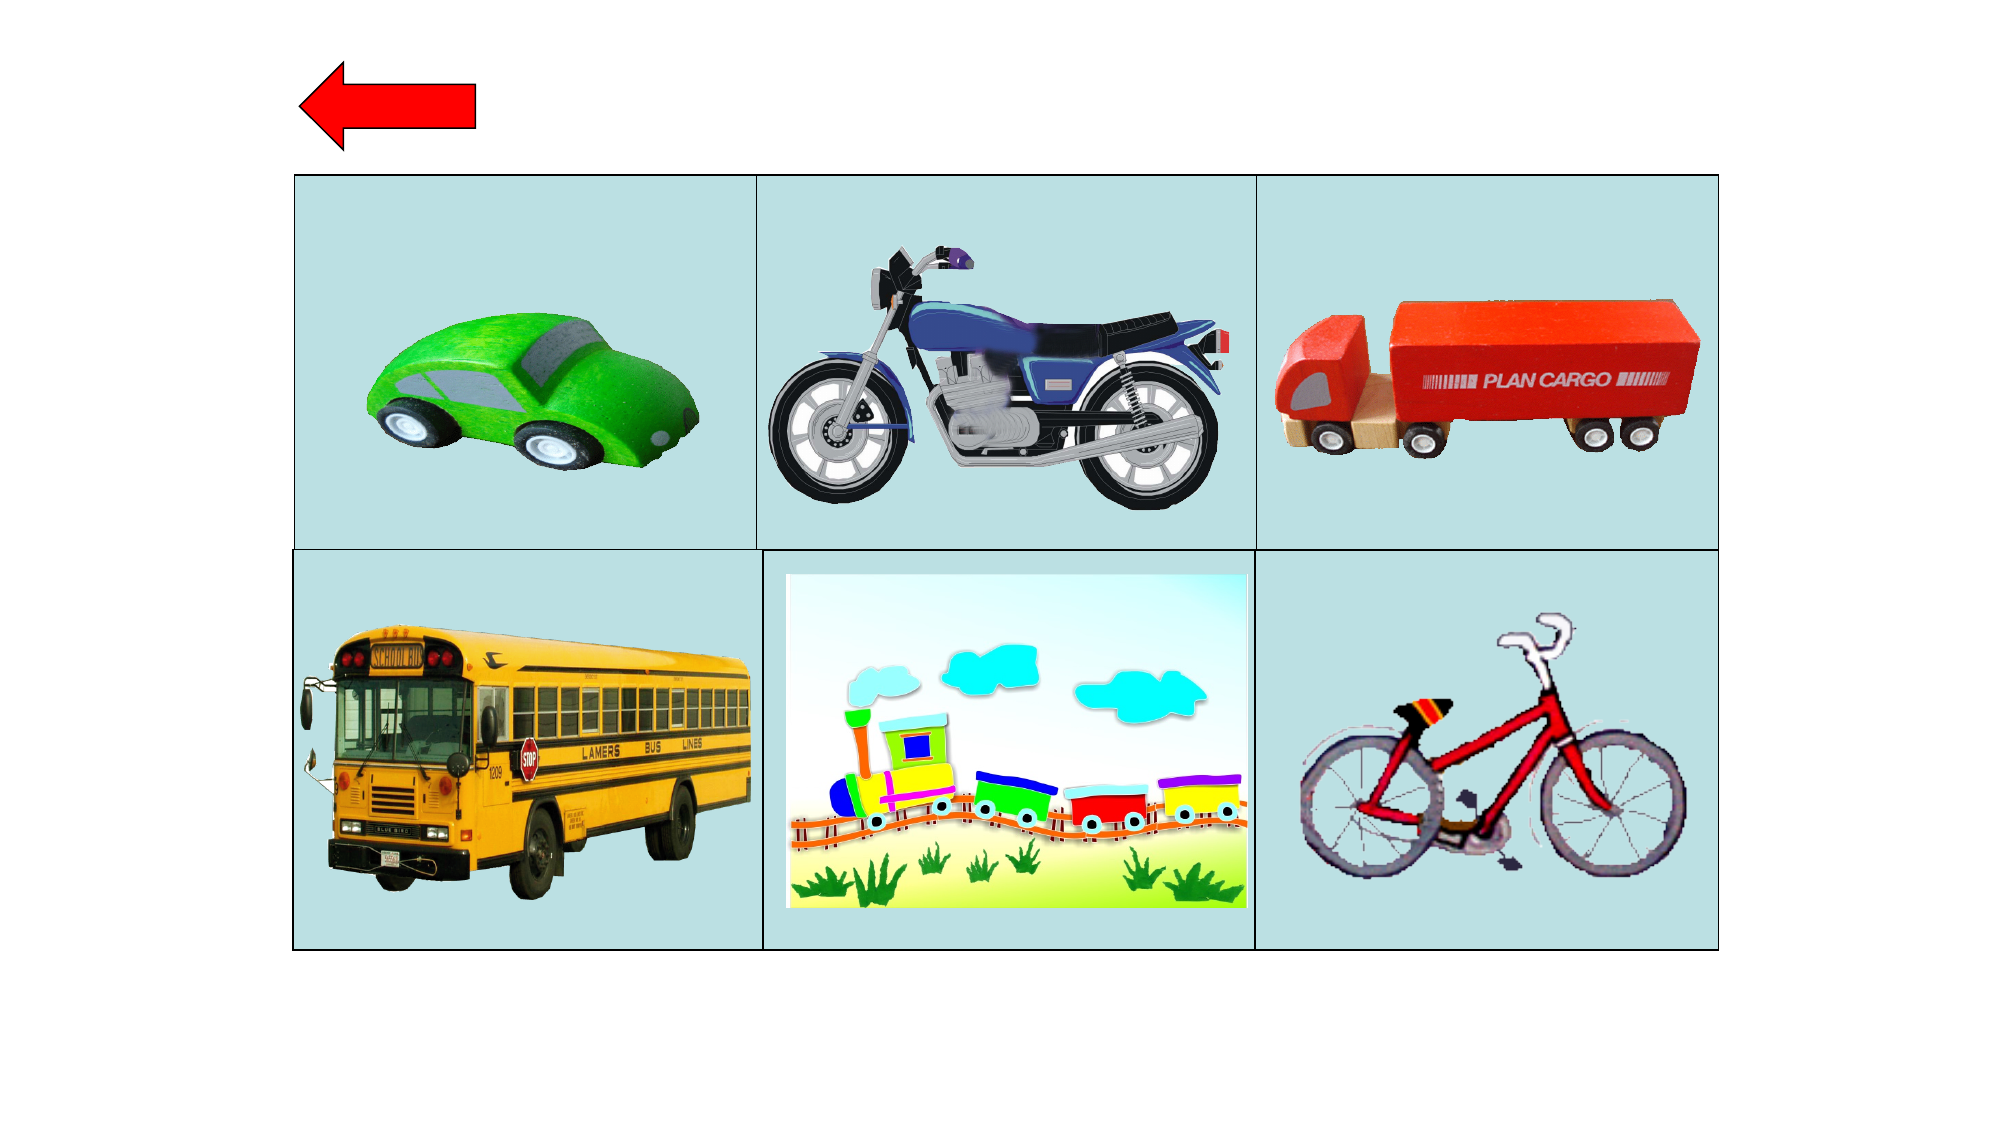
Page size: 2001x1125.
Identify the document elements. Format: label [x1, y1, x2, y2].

text_box [299, 62, 476, 150]
picture [312, 74, 1701, 651]
text_box [294, 174, 742, 547]
text_box [1305, 174, 1719, 549]
text_box [765, 549, 1256, 951]
text_box [1260, 549, 1719, 951]
text_box [292, 549, 764, 950]
